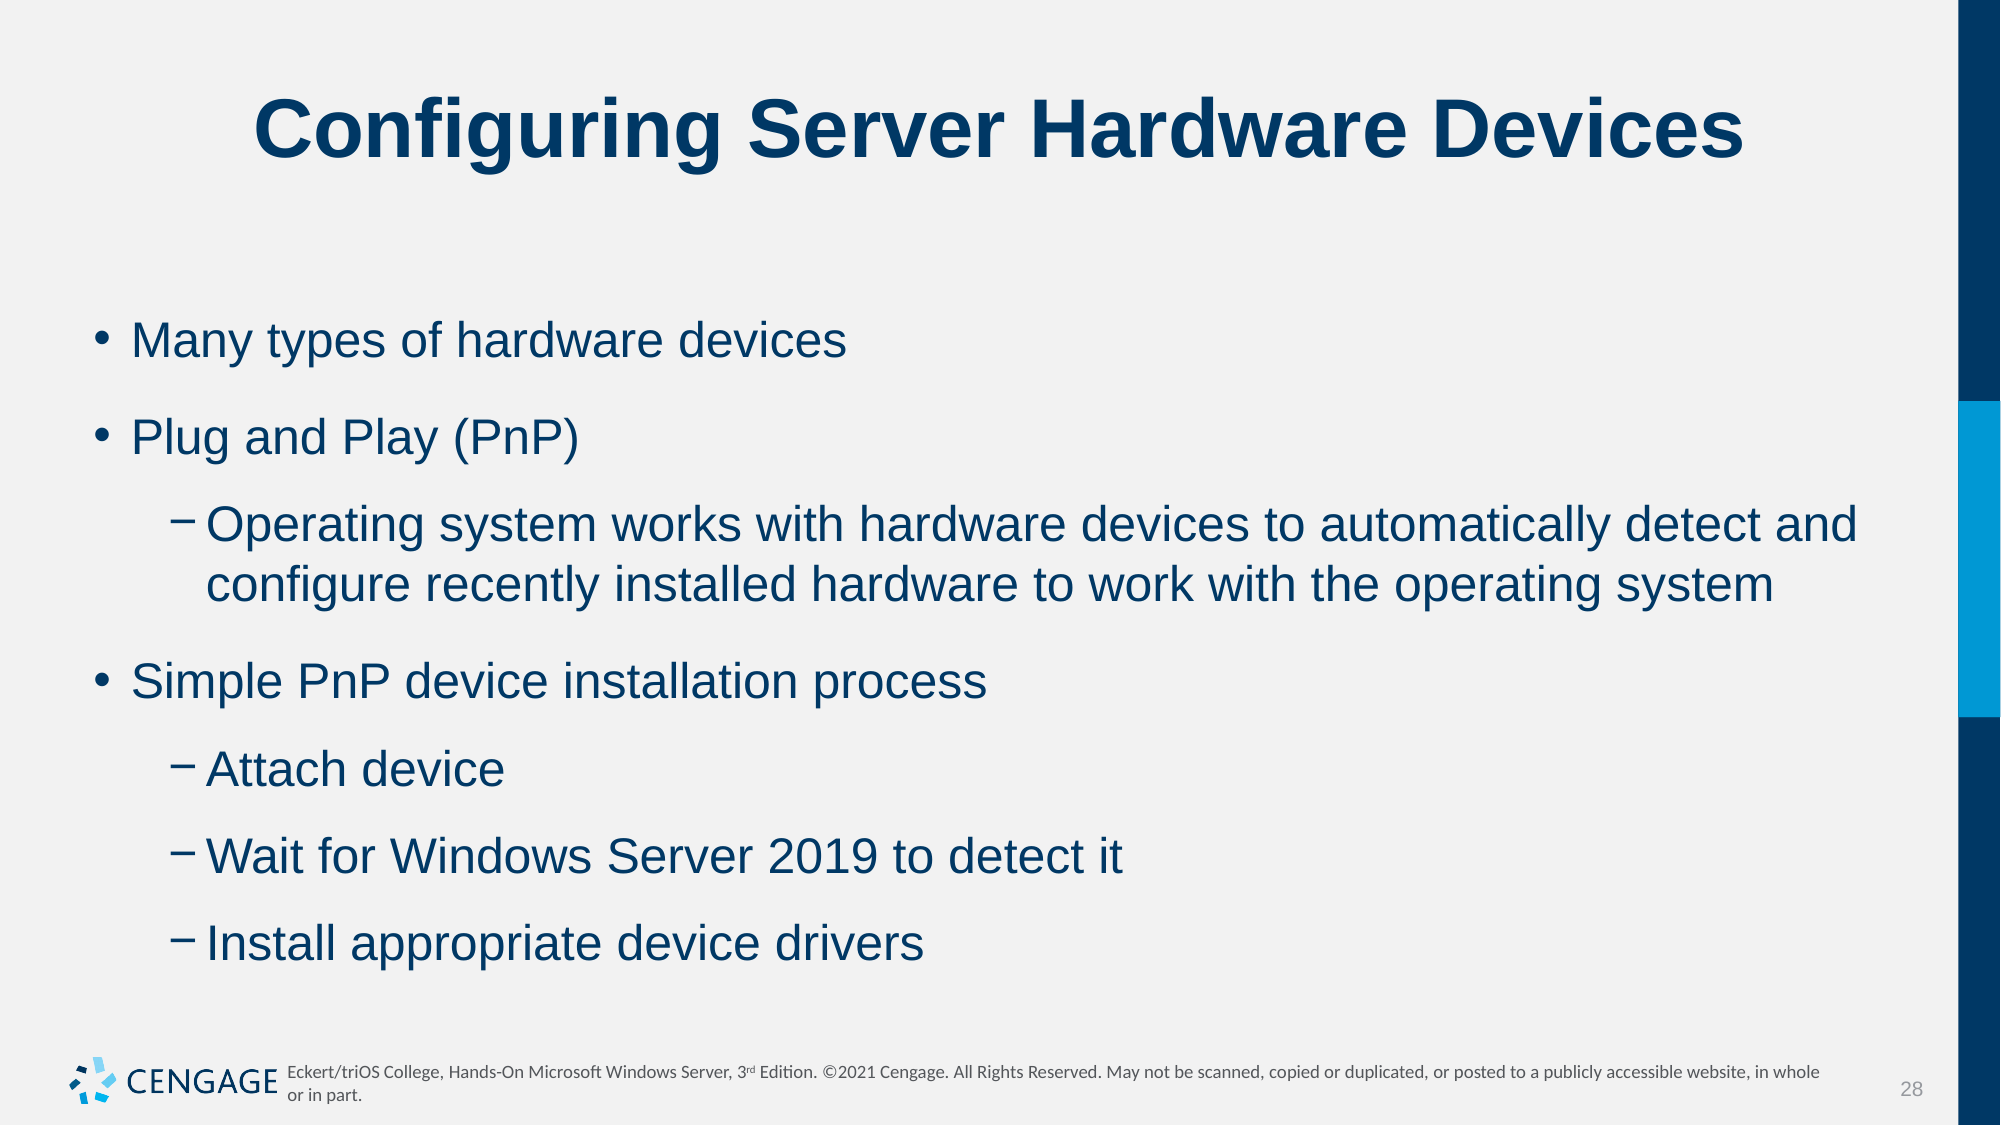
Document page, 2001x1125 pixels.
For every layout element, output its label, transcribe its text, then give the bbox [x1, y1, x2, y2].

title Configuring Server Hardware Devices [78, 77, 1923, 278]
list Many types of hardware devices Plug and Play (PnP) Operating system works with hardware devices to automatically detect and configure recently installed hardware to work with the operating system Simple PnP device installation process Attach device Wait for Windows Server 2019 to detect it Install appropriate device drivers [78, 299, 1923, 1014]
picture [69, 1057, 277, 1104]
